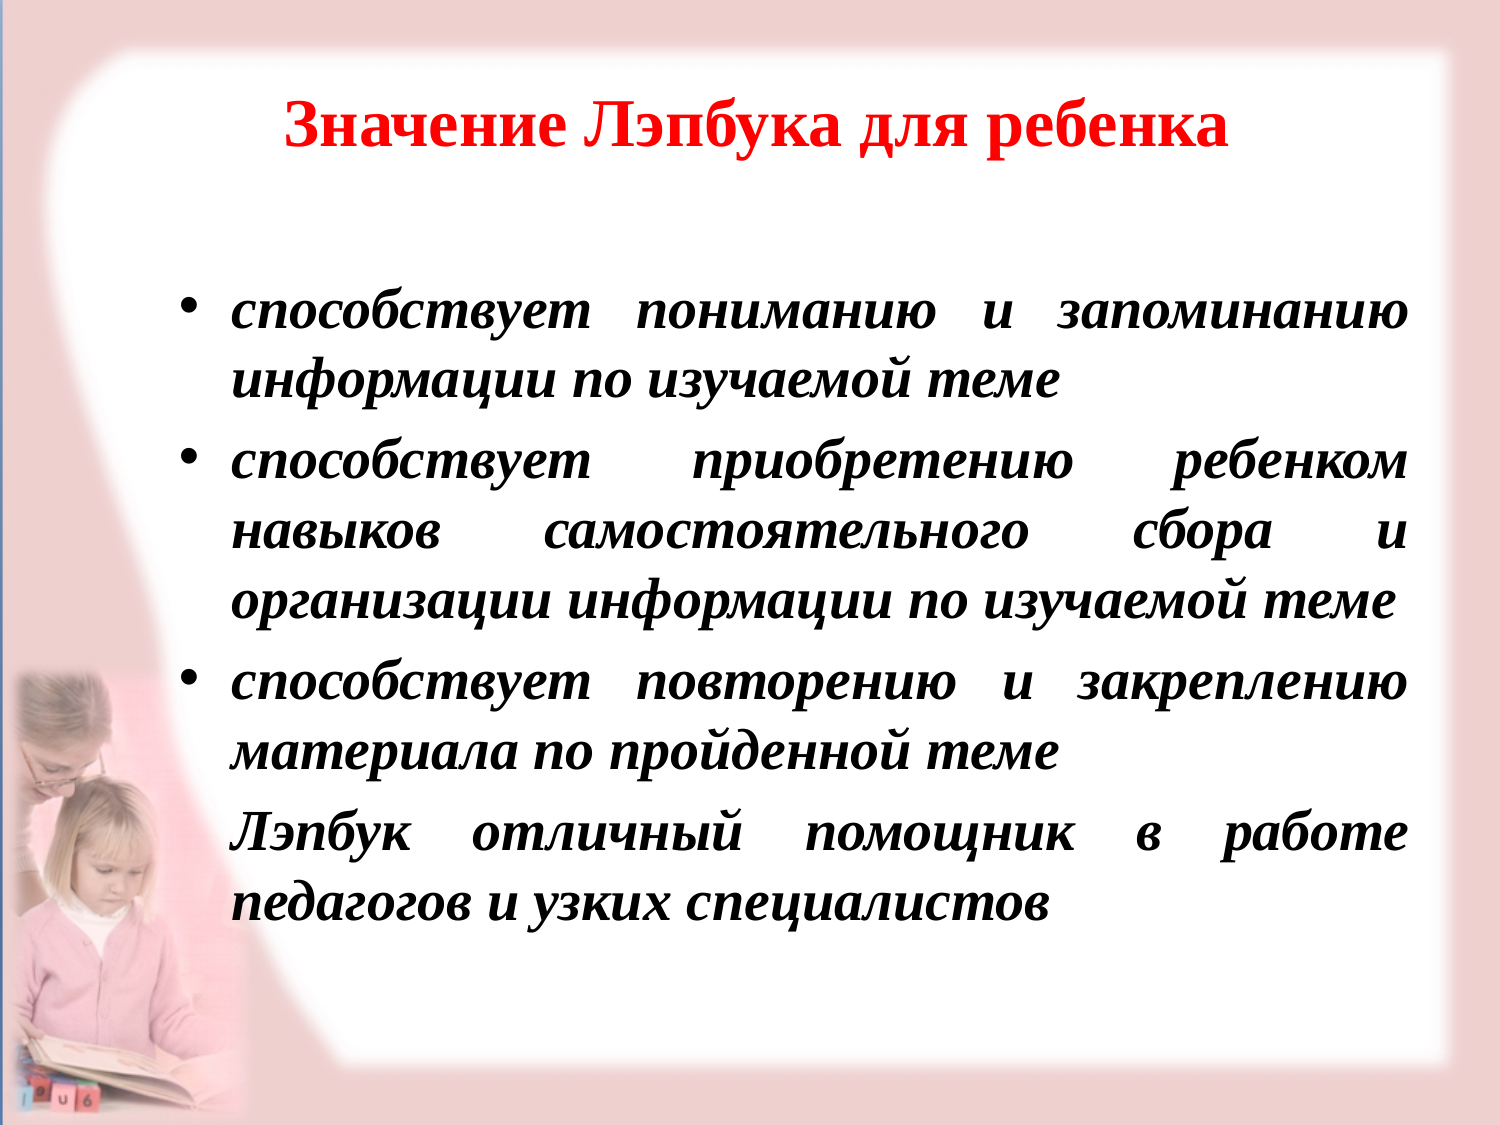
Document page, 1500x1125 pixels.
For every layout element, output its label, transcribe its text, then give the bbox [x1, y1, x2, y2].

picture [0, 0, 1500, 1125]
list способствует пониманию и запоминанию информации по изучаемой теме способствует приобретению ребенком навыков самостоятельного сбора и организации информации по изучаемой теме способствует повторению и закреплению материала по пройденной теме Лэпбук отличный помощник в работе педагогов и узких специалистов [164, 262, 1425, 1005]
title Значение Лэпбука для ребенка [82, 70, 1432, 258]
